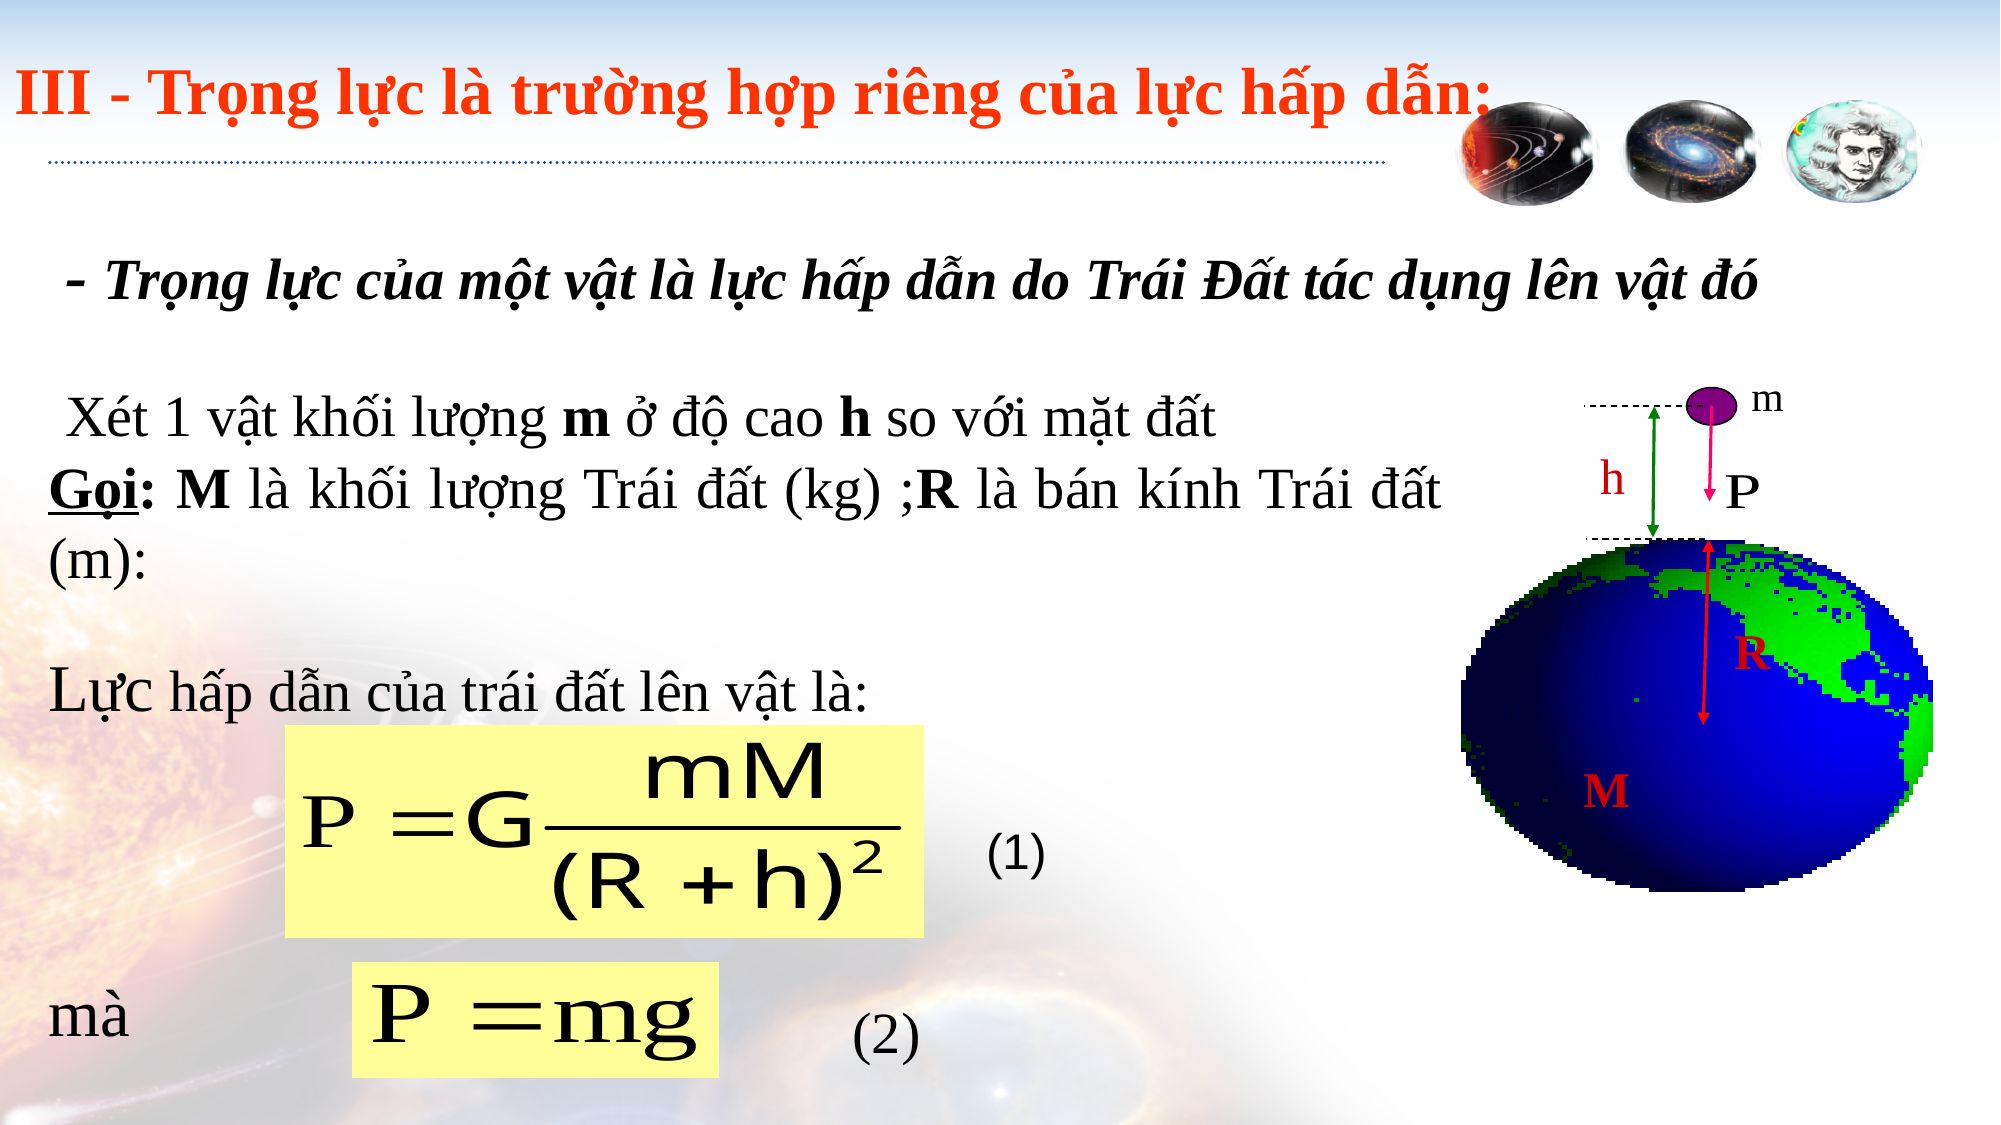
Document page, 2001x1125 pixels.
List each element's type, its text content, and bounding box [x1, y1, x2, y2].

text_box (2) [837, 987, 1039, 1073]
text_box mà [33, 962, 252, 1058]
text_box (1) [971, 812, 1139, 888]
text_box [284, 724, 924, 939]
text_box III - Trọng lực là trường hợp riêng của lực hấp dẫn: [0, 40, 1963, 135]
text_box Lực hấp dẫn của trái đất lên vật là: [33, 637, 1357, 733]
text_box - Trọng lực của một vật là lực hấp dẫn do Trái Đất tác dụng lên vật đó [50, 225, 1963, 420]
text_box Xét 1 vật khối lượng m ở độ cao h so với mặt đất Gọi: M là khối lượng Trái đất (kg) ;R là bán kính Trái đất (m): [33, 362, 1454, 668]
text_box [351, 962, 720, 1079]
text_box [1456, 362, 1938, 897]
picture [0, 135, 1934, 1125]
